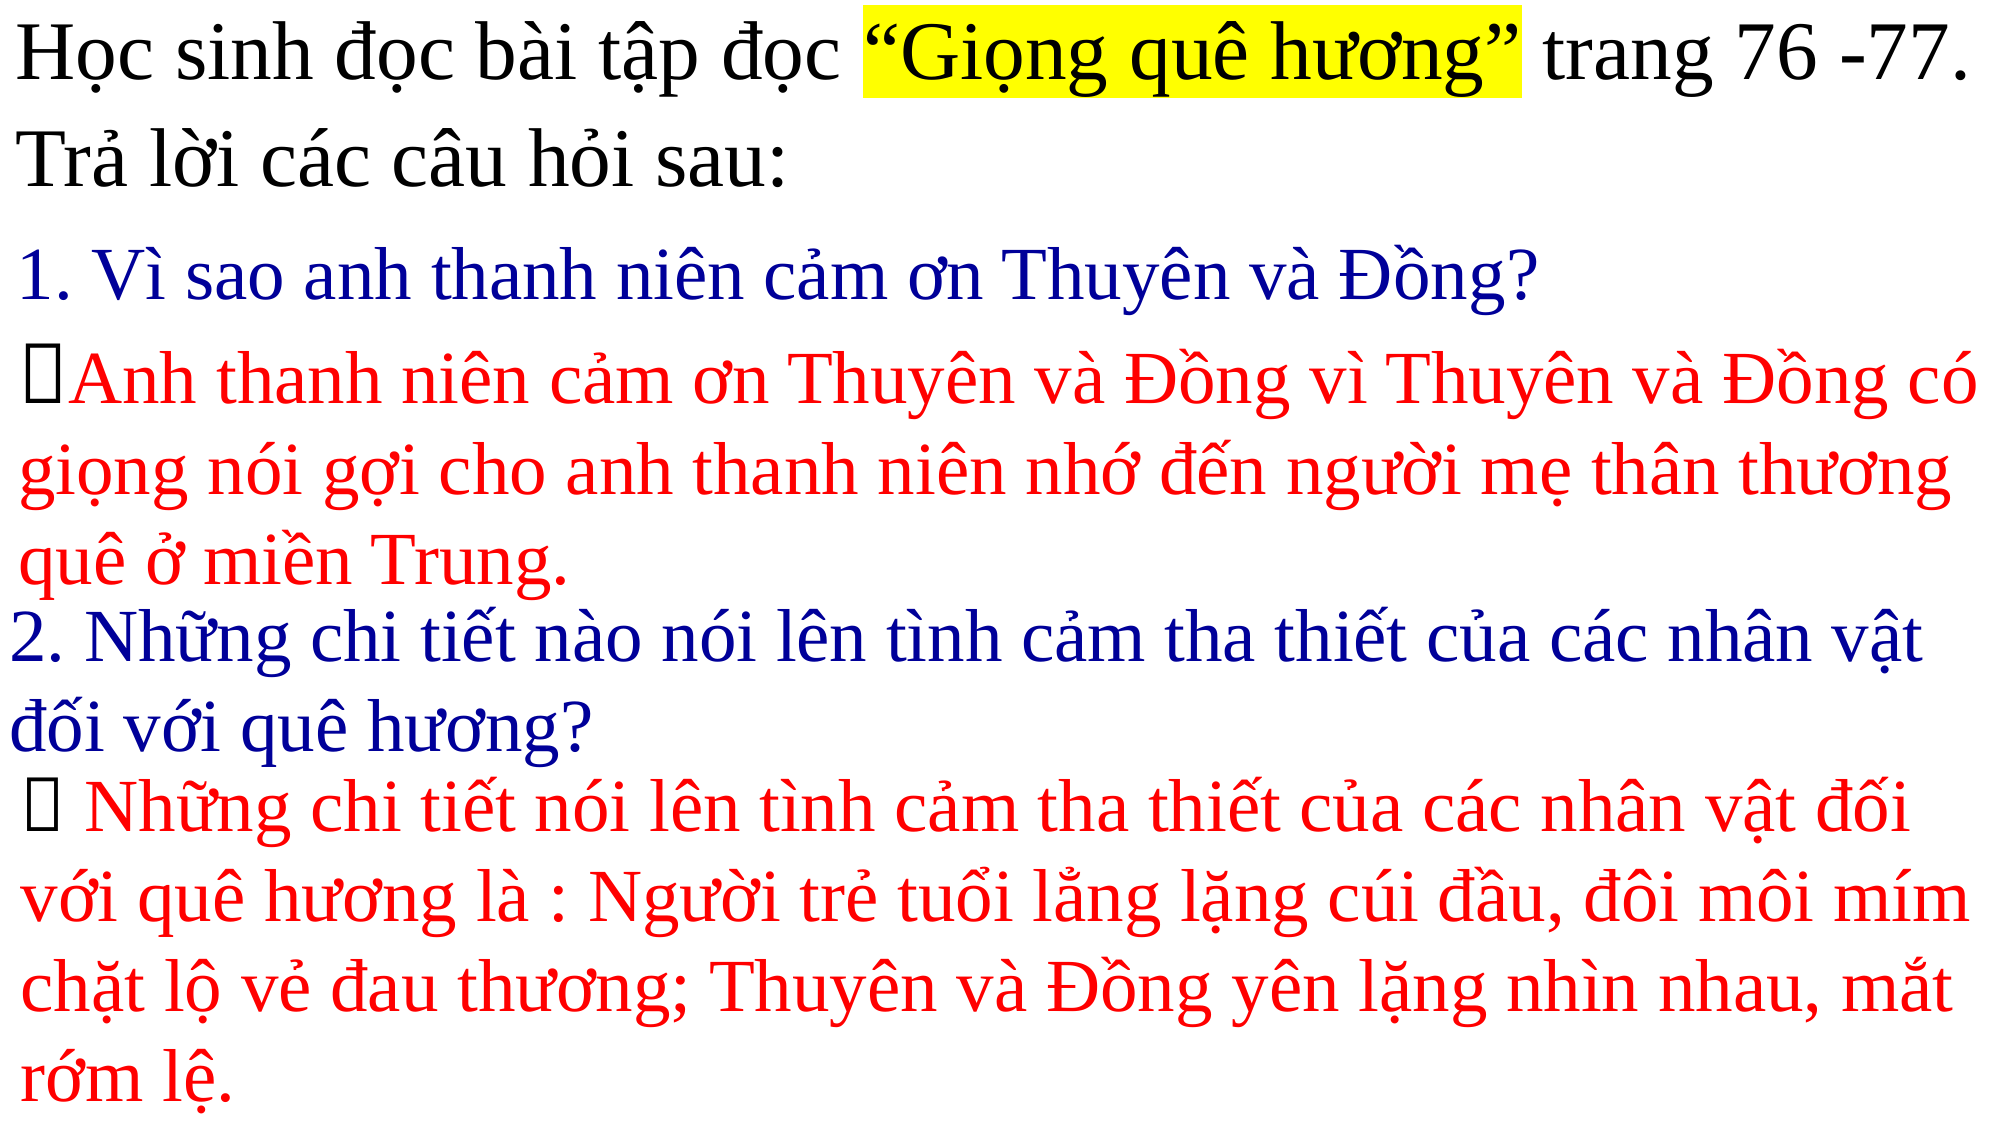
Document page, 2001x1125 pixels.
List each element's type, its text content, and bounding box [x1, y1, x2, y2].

text_box 1. Vì sao anh thanh niên cảm ơn Thuyên và Đồng? [1, 217, 2000, 323]
text_box Anh thanh niên cảm ơn Thuyên và Đồng vì Thuyên và Đồng có giọng nói gợi cho anh thanh niên nhớ đến người mẹ thân thương quê ở miền Trung. [3, 312, 2000, 579]
text_box Học sinh đọc bài tập đọc “Giọng quê hương” trang 76 -77. Trả lời các câu hỏi sau: [0, 0, 2000, 338]
text_box 2. Những chi tiết nào nói lên tình cảm tha thiết của các nhân vật đối với quê hương? [0, 579, 2000, 827]
text_box  Những chi tiết nói lên tình cảm tha thiết của các nhân vật đối với quê hương là : Người trẻ tuổi lẳng lặng cúi đầu, đôi môi mím chặt lộ vẻ đau thương; Thuyên và Đồng yên lặng nhìn nhau, mắt rớm lệ. [6, 748, 2000, 1124]
